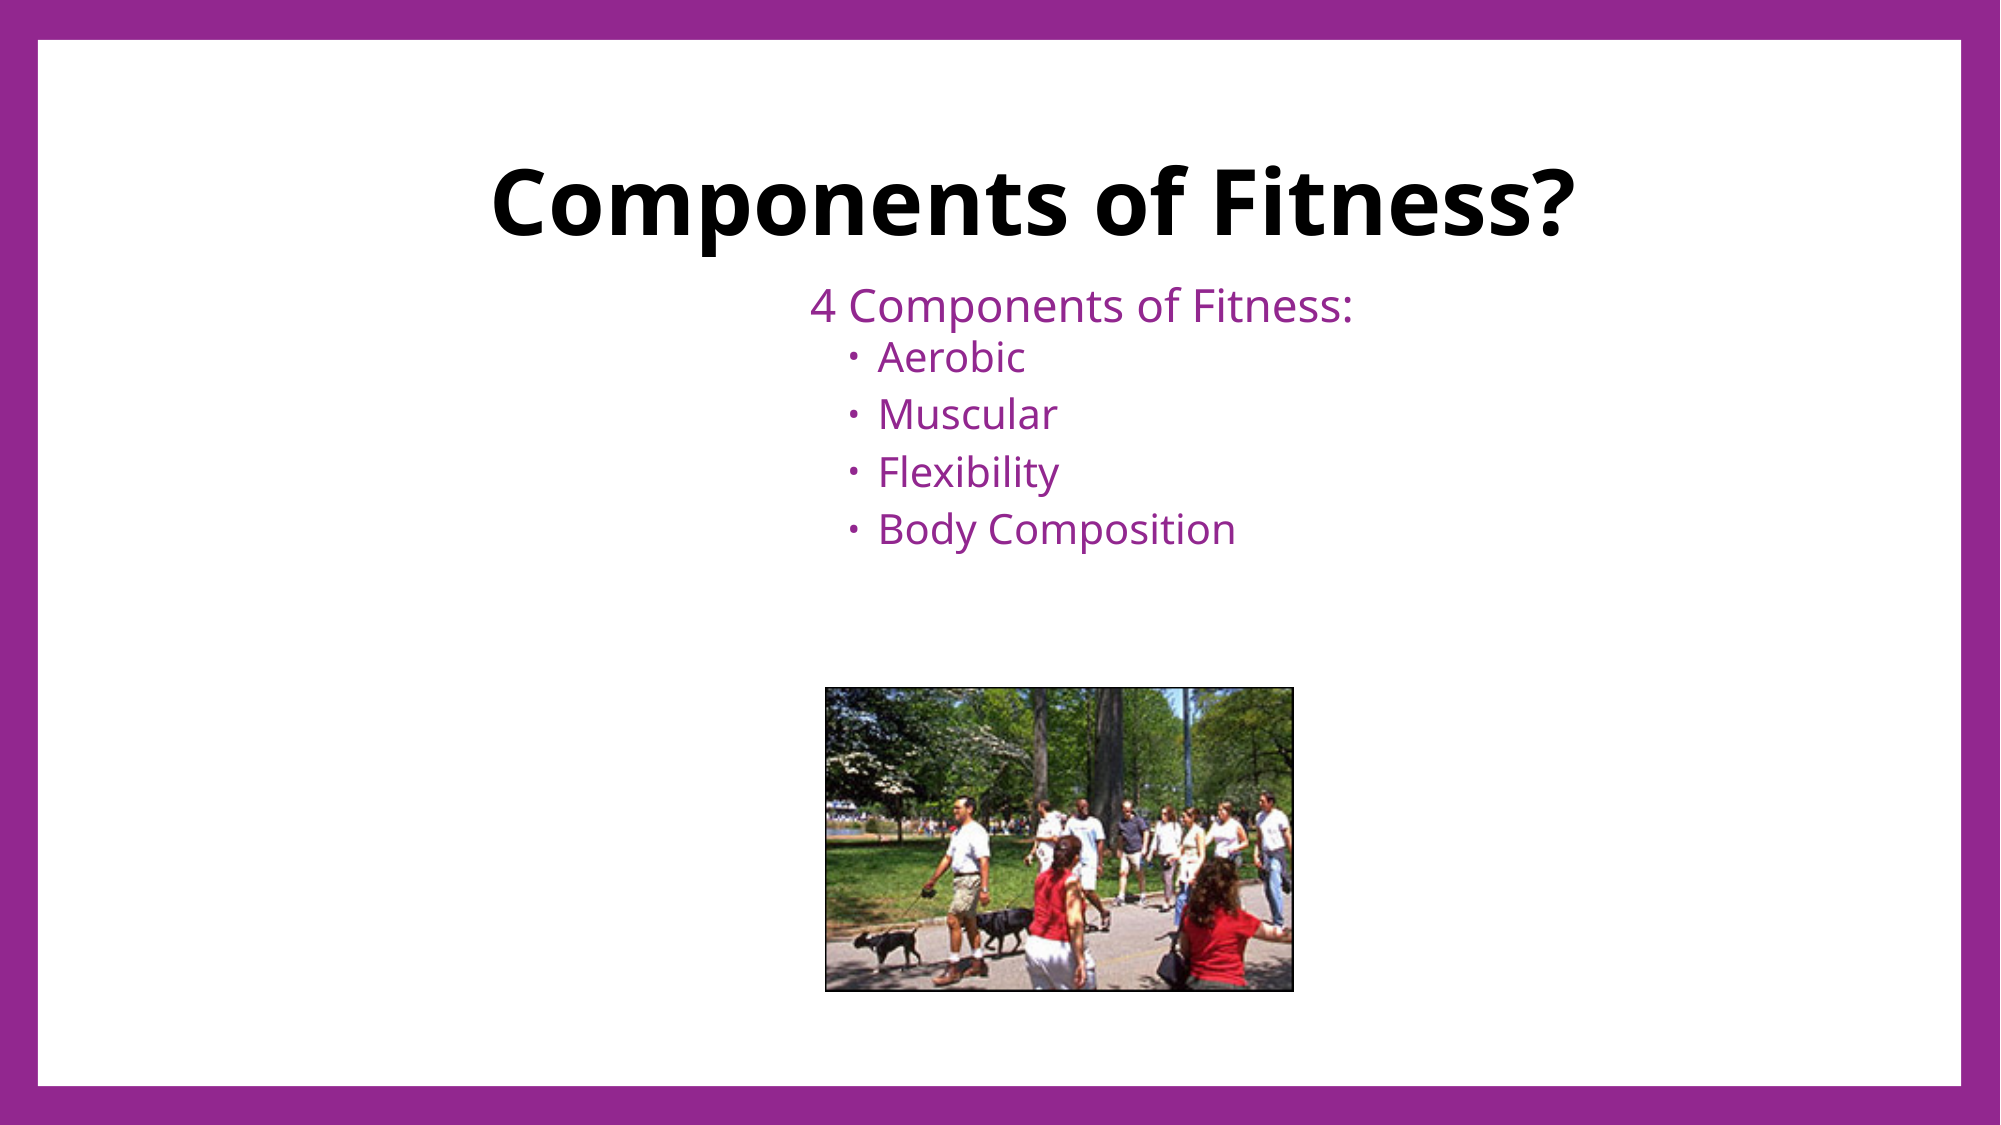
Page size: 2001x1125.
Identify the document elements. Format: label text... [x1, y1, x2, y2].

picture [824, 687, 1294, 992]
title Components of Fitness? [474, 112, 1750, 300]
list 4 Components of Fitness: Aerobic Muscular Flexibility Body Composition [787, 275, 1525, 675]
